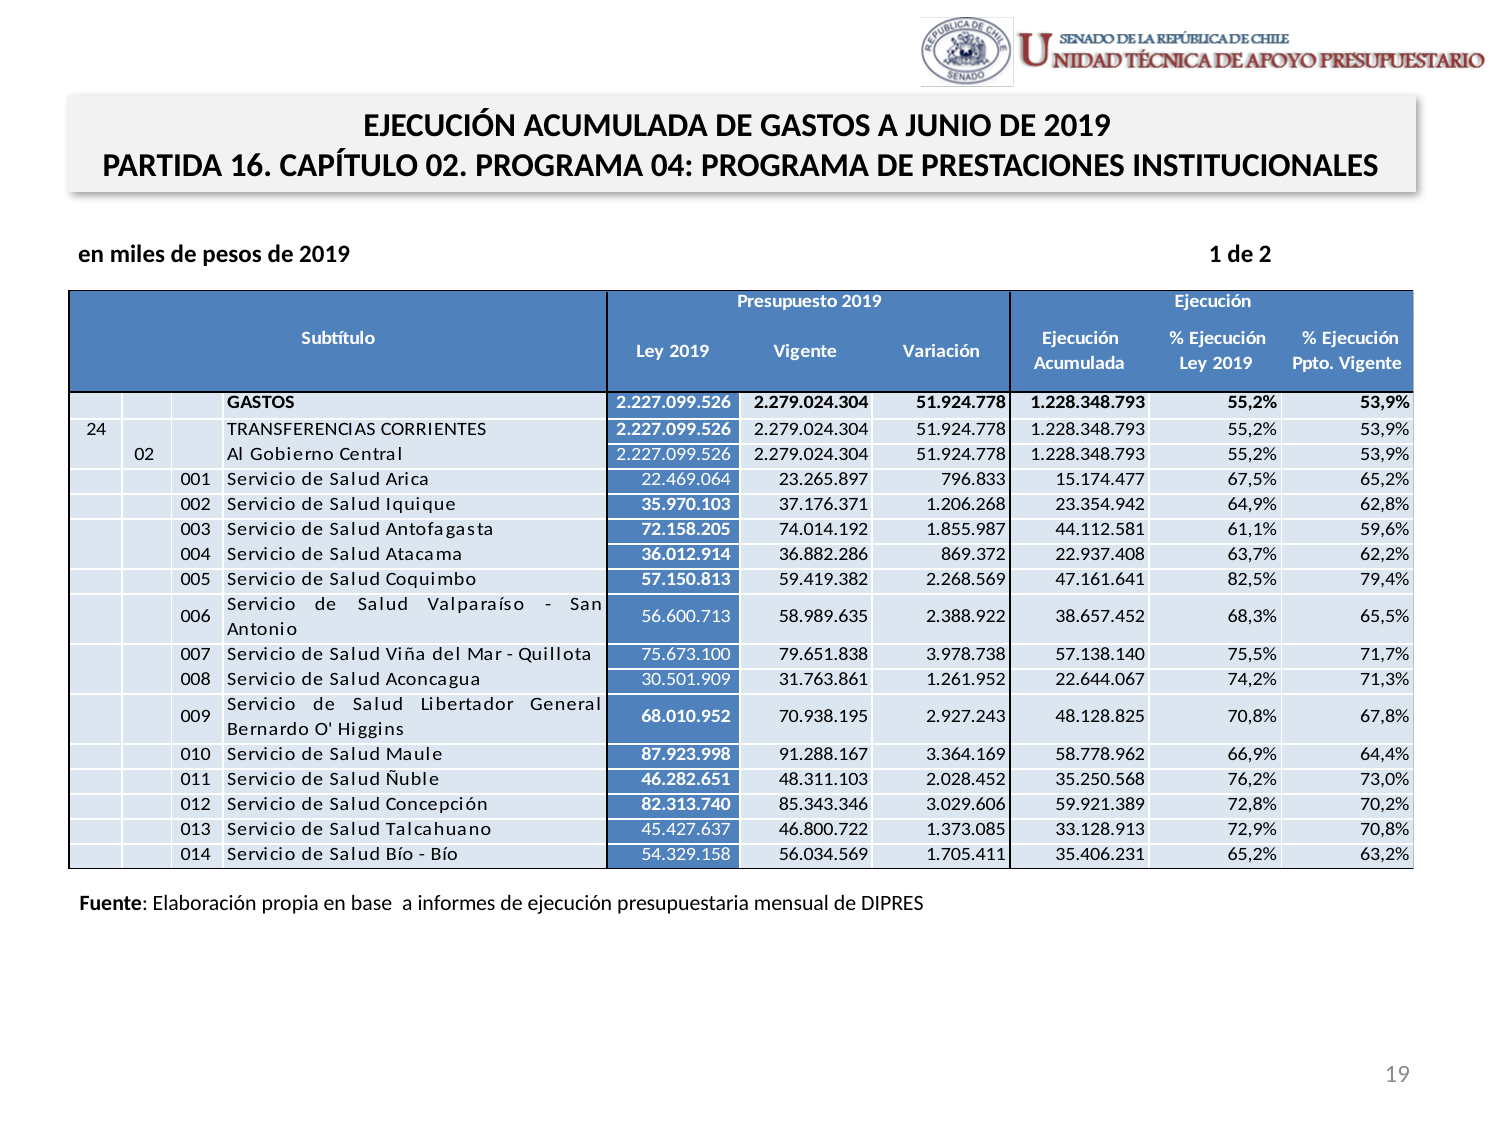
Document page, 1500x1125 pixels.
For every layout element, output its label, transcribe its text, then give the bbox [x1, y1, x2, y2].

text_box Fuente: Elaboración propia en base a informes de ejecución presupuestaria mensual de DIPRES [64, 881, 1444, 942]
text_box en miles de pesos de 2019 1 de 2 [63, 229, 1414, 292]
picture [921, 6, 1500, 120]
slide_number 19 [1074, 1042, 1425, 1103]
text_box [67, 289, 1416, 870]
text_box EJECUCIÓN ACUMULADA DE GASTOS A JUNIO DE 2019 PARTIDA 16. CAPÍTULO 02. PROGRAMA 04: PROGRAMA DE PRESTACIONES INSTITUCIONALES [67, 95, 1415, 192]
